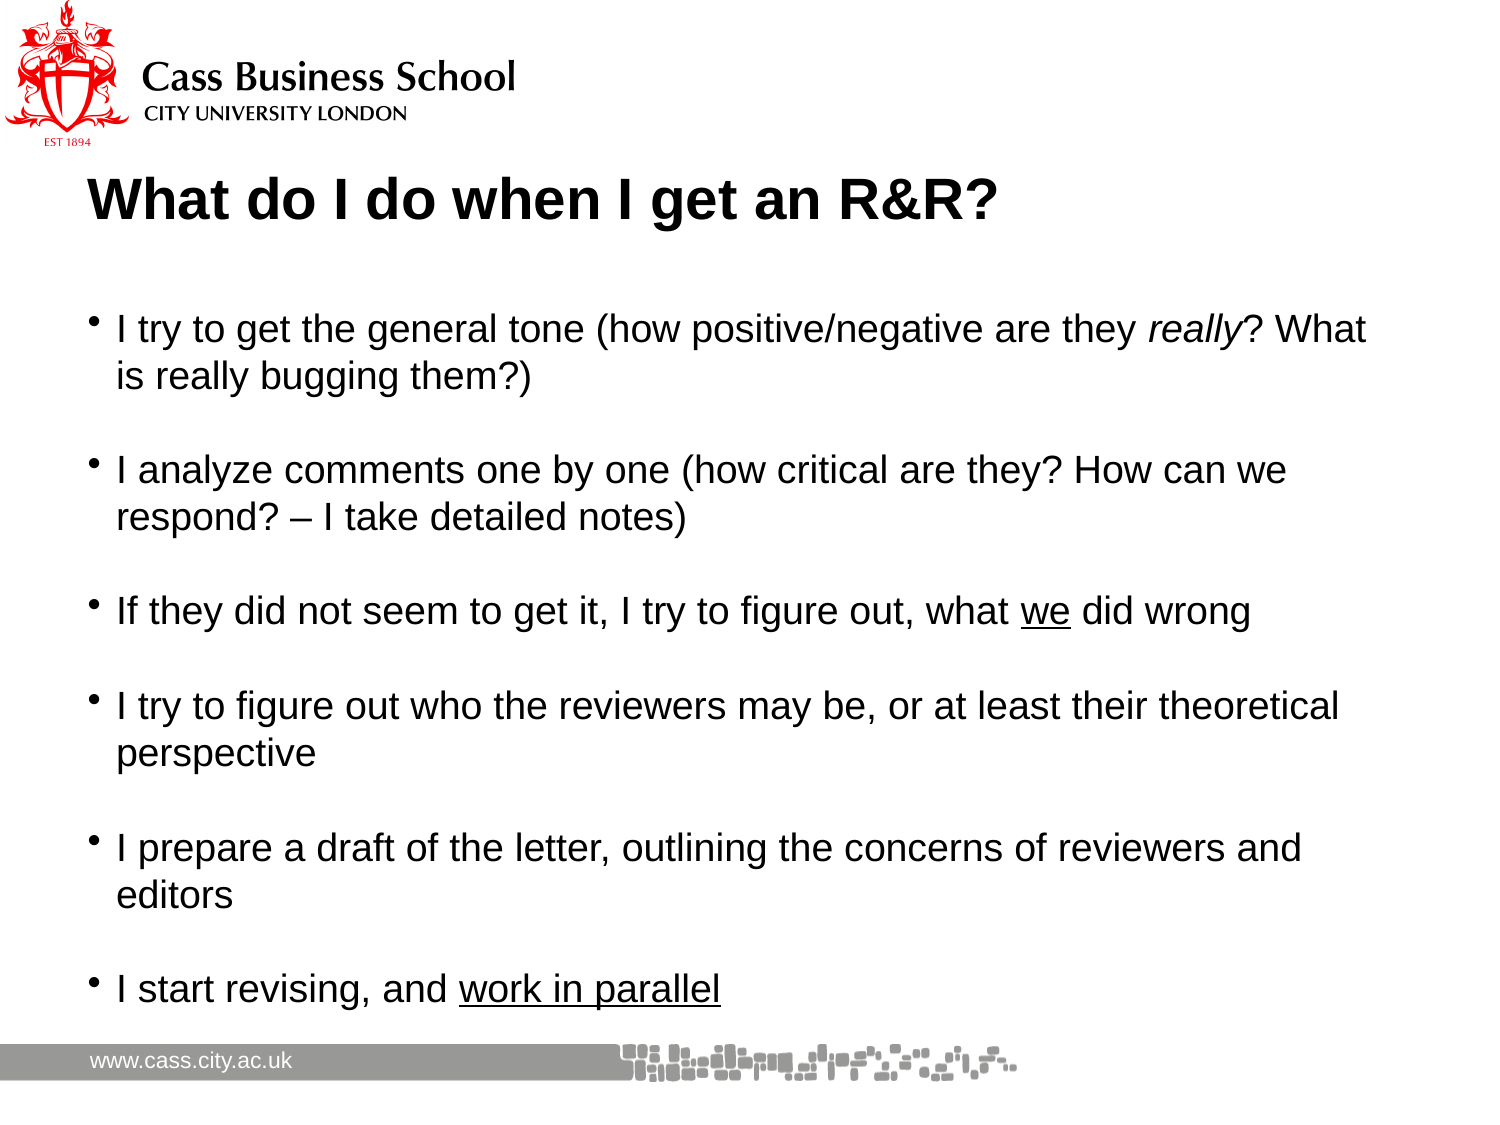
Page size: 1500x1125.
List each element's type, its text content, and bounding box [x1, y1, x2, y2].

picture [5, 0, 514, 146]
picture [0, 1044, 1017, 1082]
title What do I do when I get an R&R? [87, 161, 1412, 261]
list I try to get the general tone (how positive/negative are they really? What is really bugging them?) I analyze comments one by one (how critical are they? How can we respond? – I take detailed notes) If they did not seem to get it, I try to figure out, what we did wrong I try to figure out who the reviewers may be, or at least their theoretical perspective I prepare a draft of the letter, outlining the concerns of reviewers and editors I start revising, and work in parallel [87, 302, 1400, 1012]
